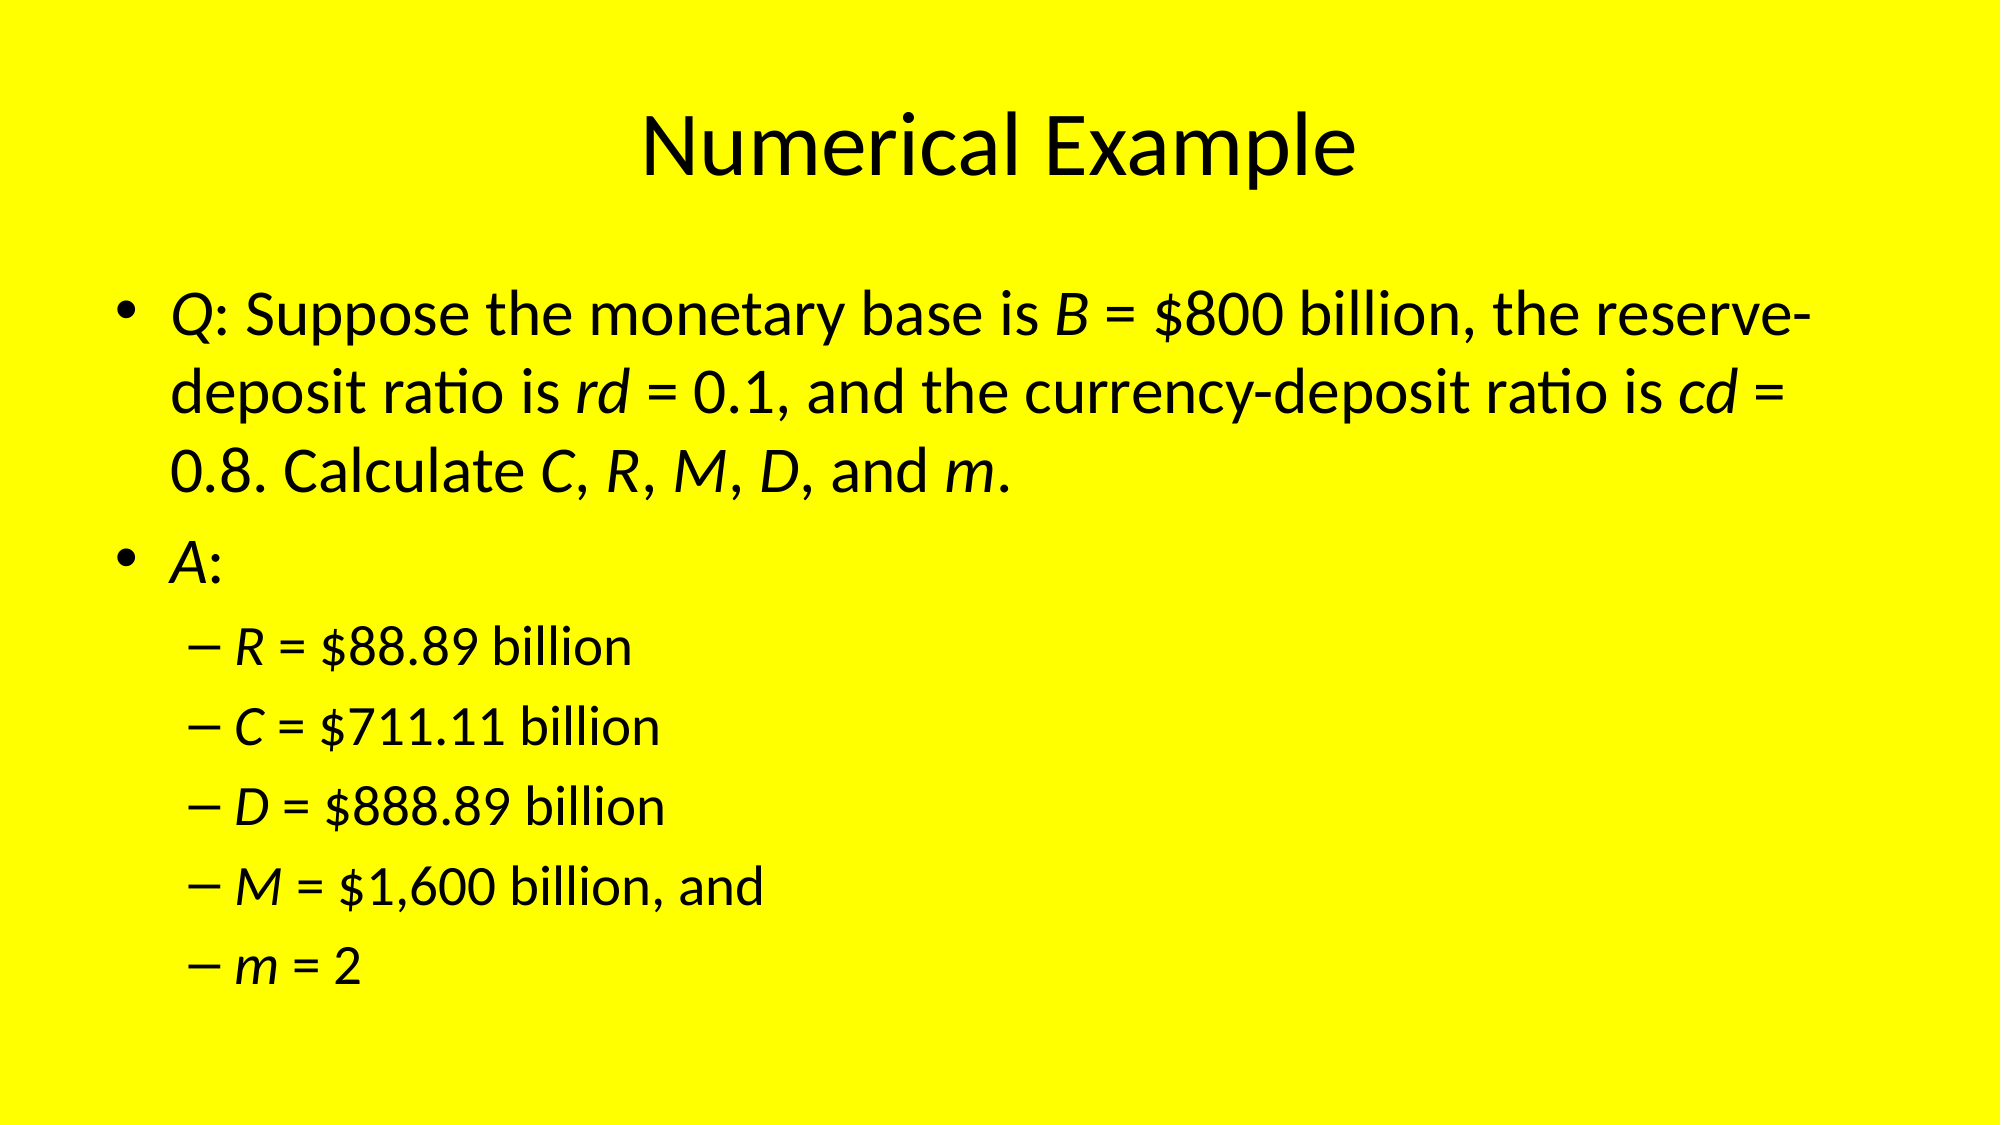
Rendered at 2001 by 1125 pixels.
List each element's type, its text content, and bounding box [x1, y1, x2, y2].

title Numerical Example [99, 45, 1900, 233]
list Q: Suppose the monetary base is B = $800 billion, the reserve-deposit ratio is rd = 0.1, and the currency-deposit ratio is cd = 0.8. Calculate C, R, M, D, and m. A: R = $88.89 billion C = $711.11 billion D = $888.89 billion M = $1,600 billion, and m = 2 [99, 262, 1900, 1005]
